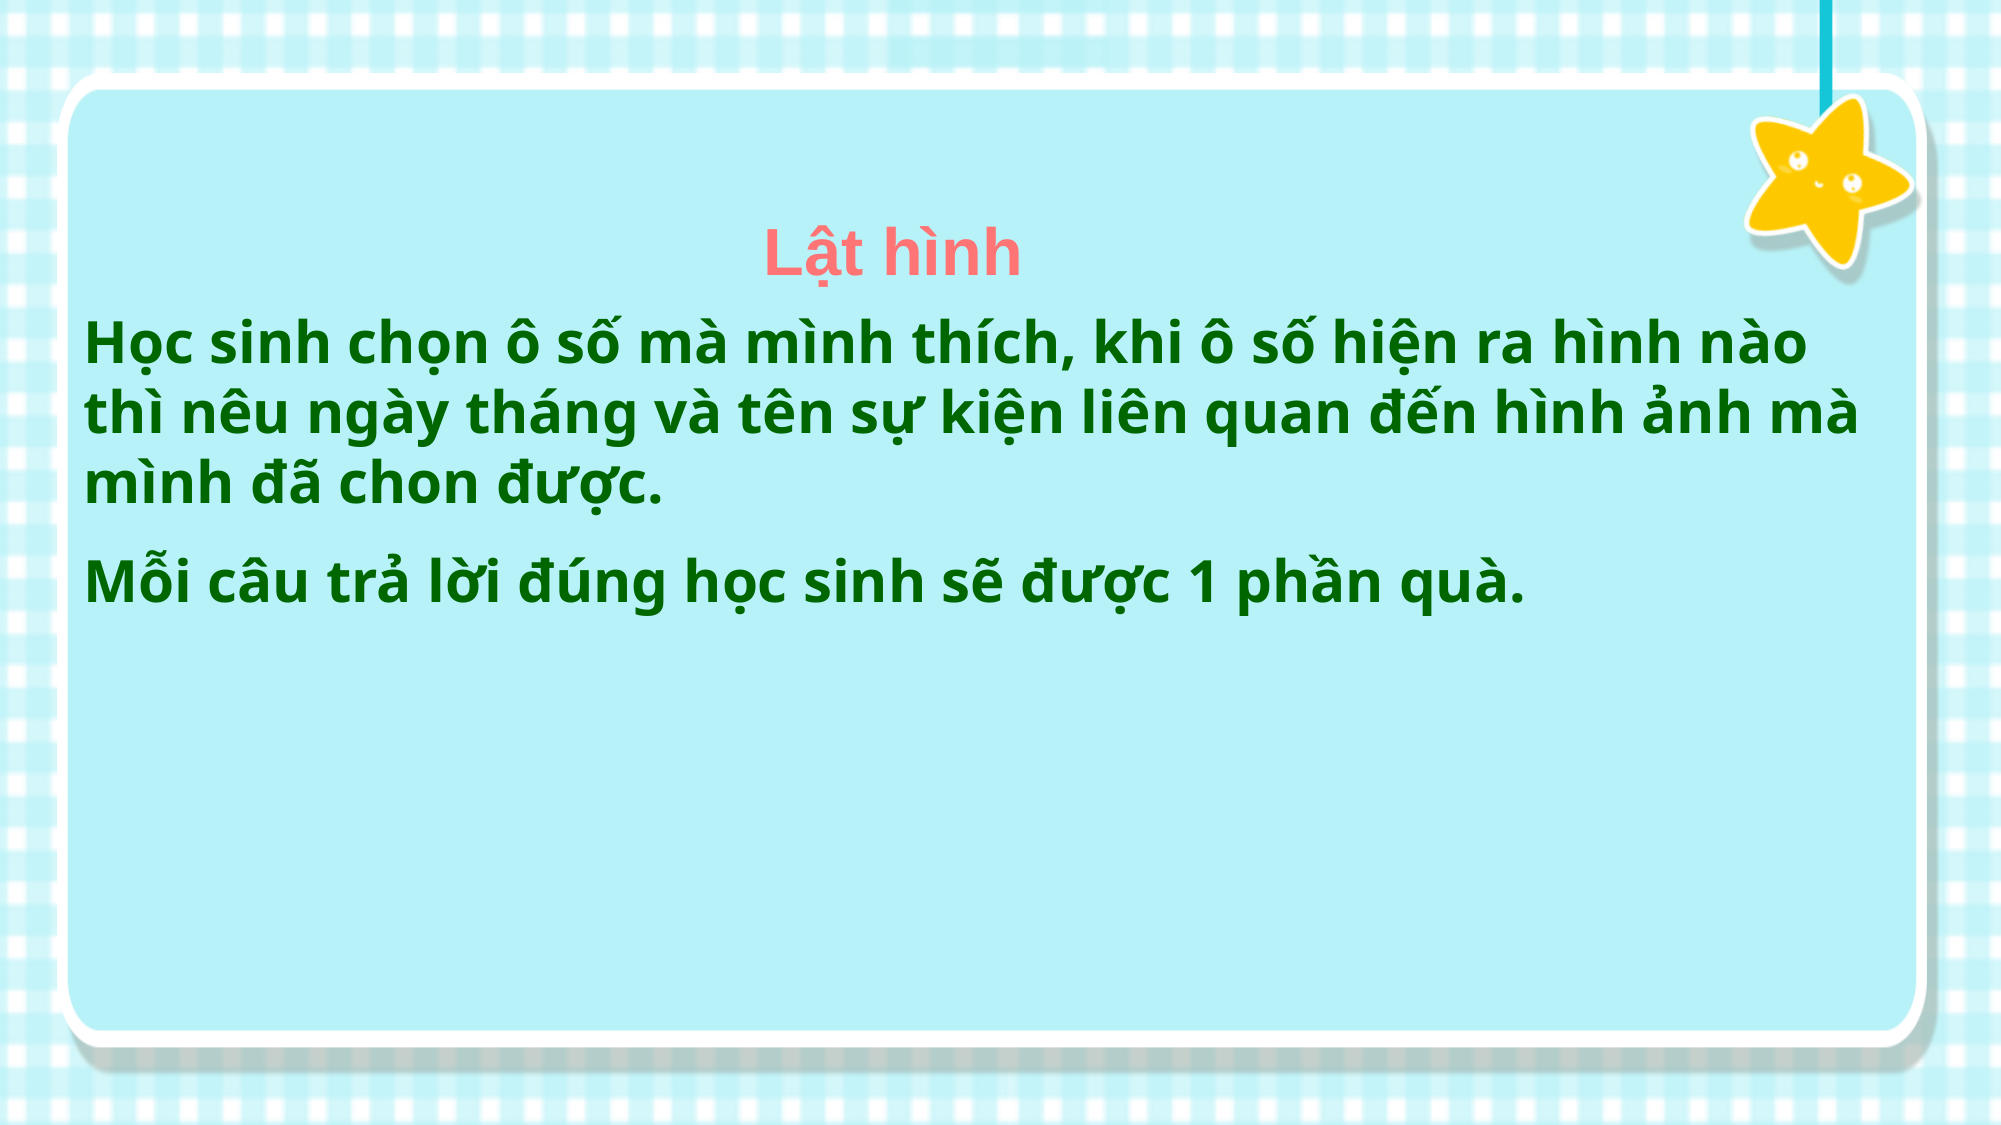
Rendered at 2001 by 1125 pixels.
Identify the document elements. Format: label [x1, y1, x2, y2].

text_box [56, 0, 1940, 1077]
picture [0, 0, 2001, 1125]
